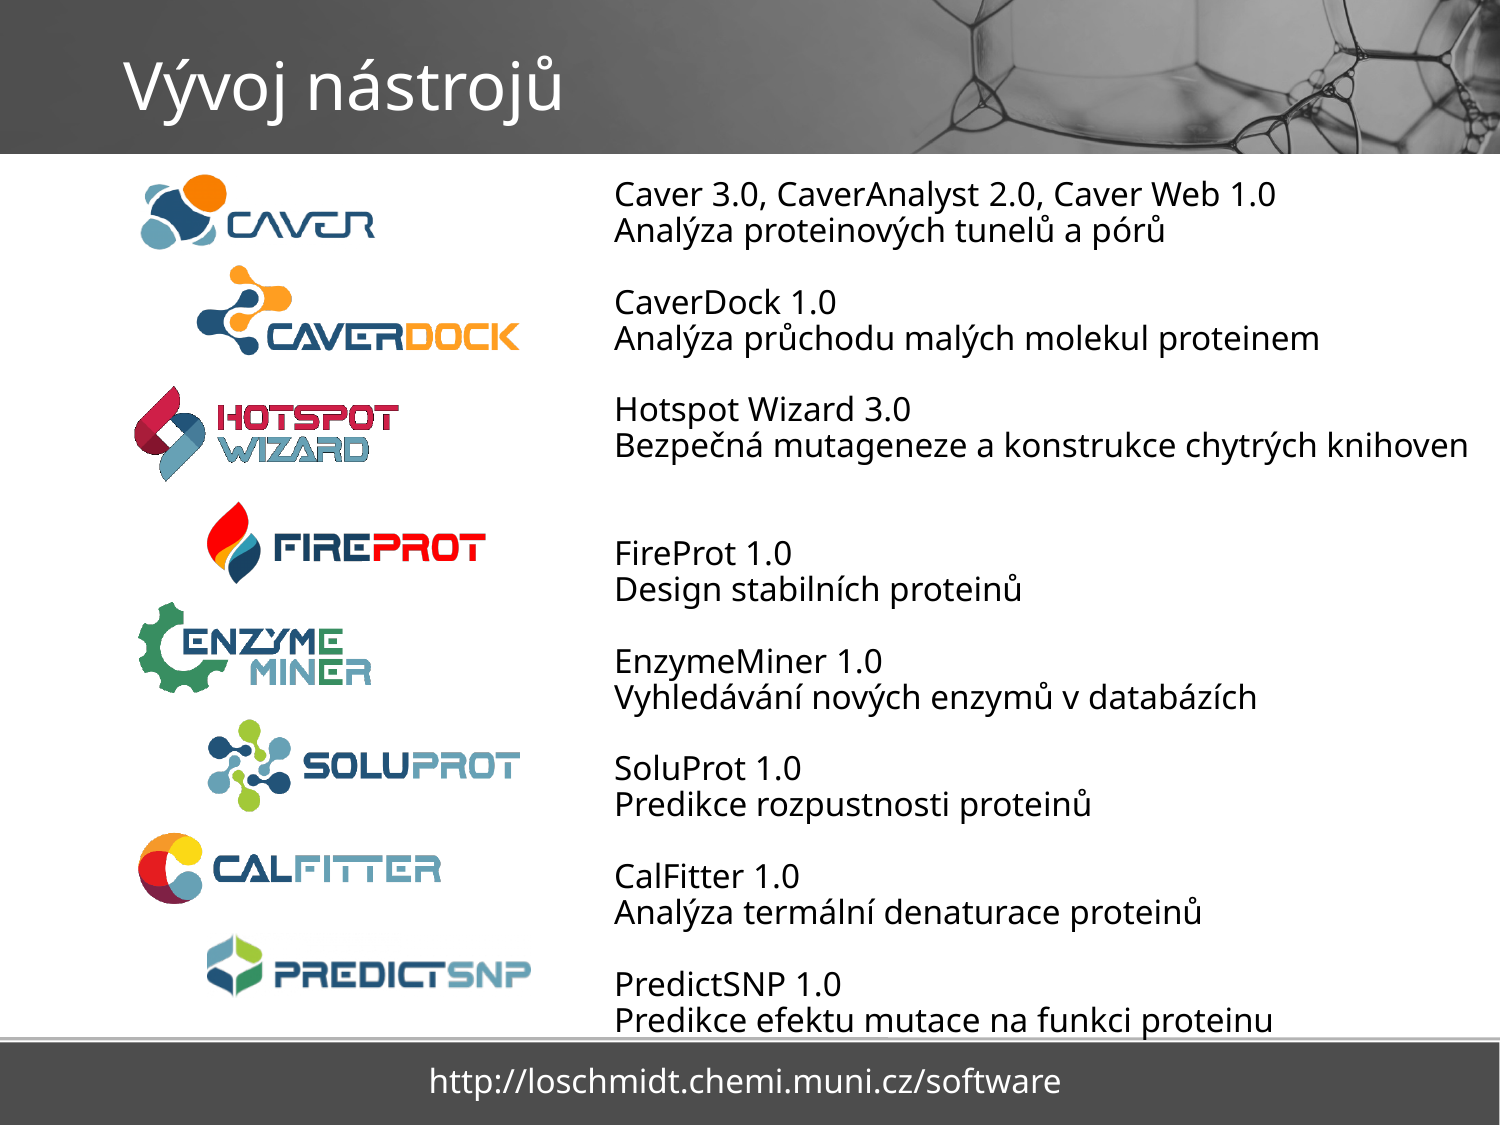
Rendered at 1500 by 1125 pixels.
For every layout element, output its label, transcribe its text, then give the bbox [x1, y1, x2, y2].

picture [206, 718, 520, 813]
picture [207, 932, 532, 998]
picture [0, 0, 1500, 154]
text_box Vývoj nástrojů [123, 35, 1369, 125]
picture [137, 602, 371, 693]
picture [137, 172, 378, 252]
picture [100, 264, 520, 584]
list Caver 3.0, CaverAnalyst 2.0, Caver Web 1.0 Analýza proteinových tunelů a pórů CaverDock 1.0 Analýza průchodu malých molekul proteinem Hotspot Wizard 3.0 Bezpečná mutageneze a konstrukce chytrých knihoven FireProt 1.0 Design stabilních proteinů EnzymeMiner 1.0 Vyhledávání nových enzymů v databázích SoluProt 1.0 Predikce rozpustnosti proteinů CalFitter 1.0 Analýza termální denaturace proteinů PredictSNP 1.0 Predikce efektu mutace na funkci proteinu [576, 72, 1500, 1090]
text_box http://loschmidt.chemi.muni.cz/software [52, 1053, 1439, 1108]
picture [137, 831, 441, 904]
